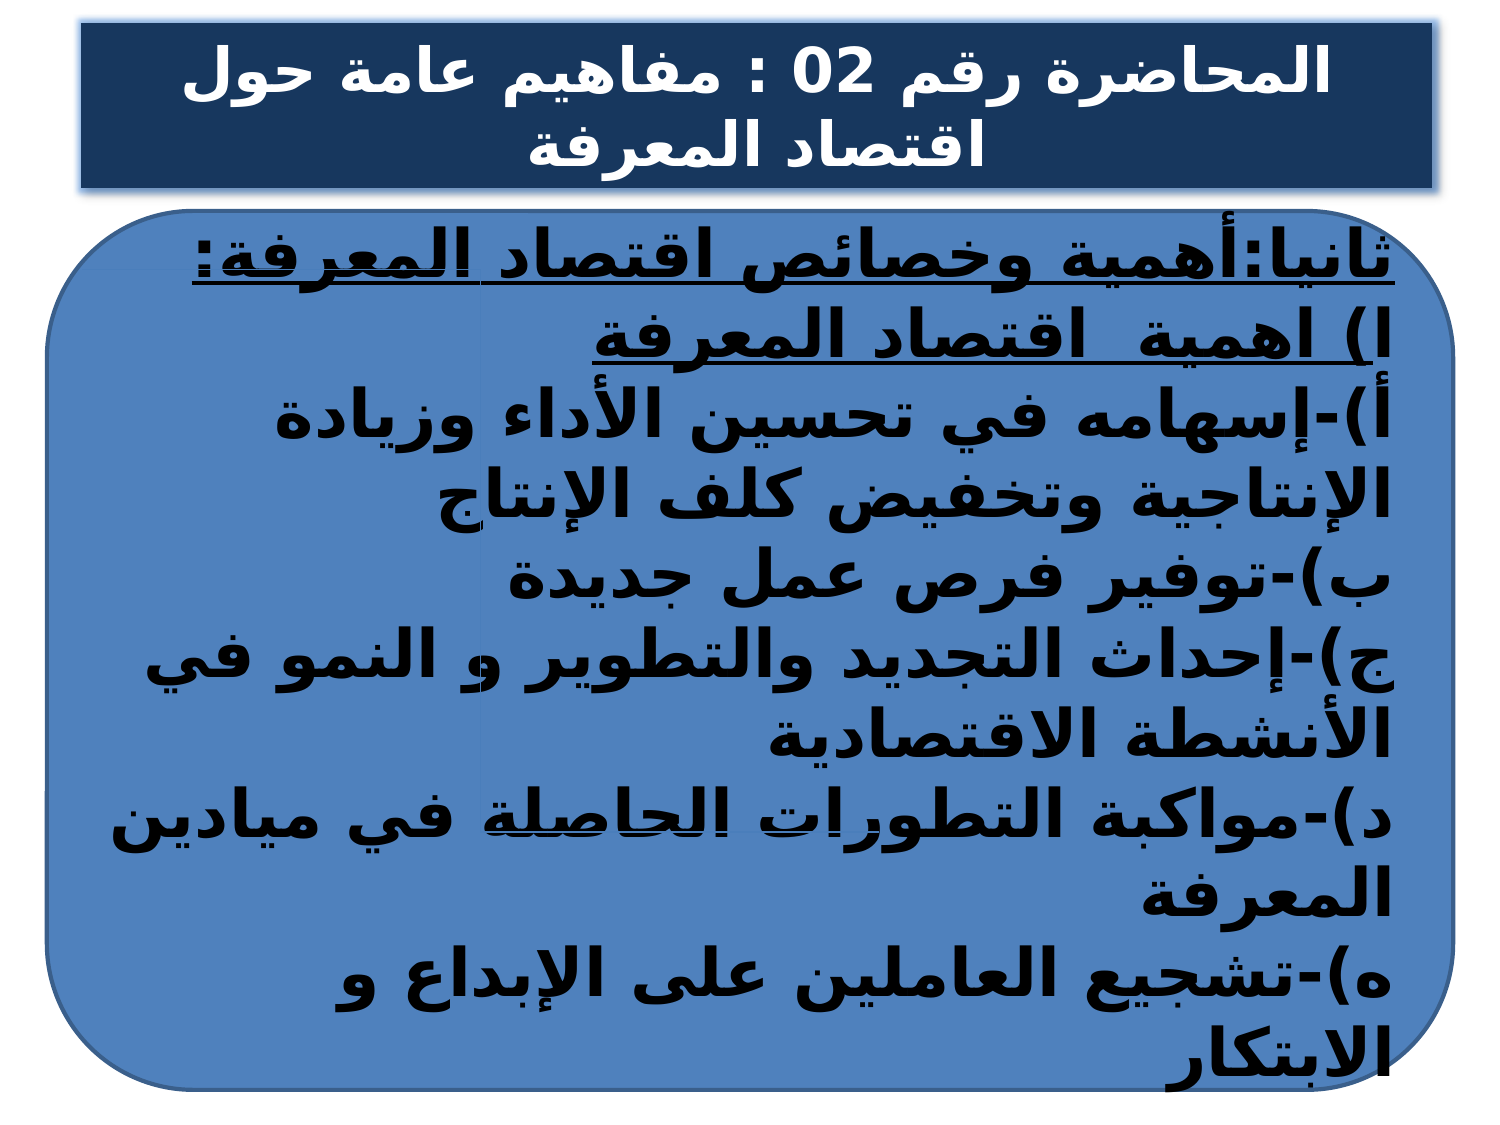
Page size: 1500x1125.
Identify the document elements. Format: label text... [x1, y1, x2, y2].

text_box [81, 269, 880, 833]
text_box المحاضرة رقم 02 : مفاهيم عامة حول اقتصاد المعرفة [81, 23, 1432, 188]
text_box ثانيا:أهمية وخصائص اقتصاد المعرفة: ا) اهمية اقتصاد المعرفة أ)-إسهامه في تحسين الأداء وزيادة الإنتاجية وتخفيض كلف الإنتاج ب)-توفير فرص عمل جديدة ج)-إحداث التجديد والتطوير و النمو في الأنشطة الاقتصادية د)-مواكبة التطورات الحاصلة في ميادين المعرفة ه)-تشجيع العاملين على الإبداع و الابتكار [44, 208, 1456, 1092]
